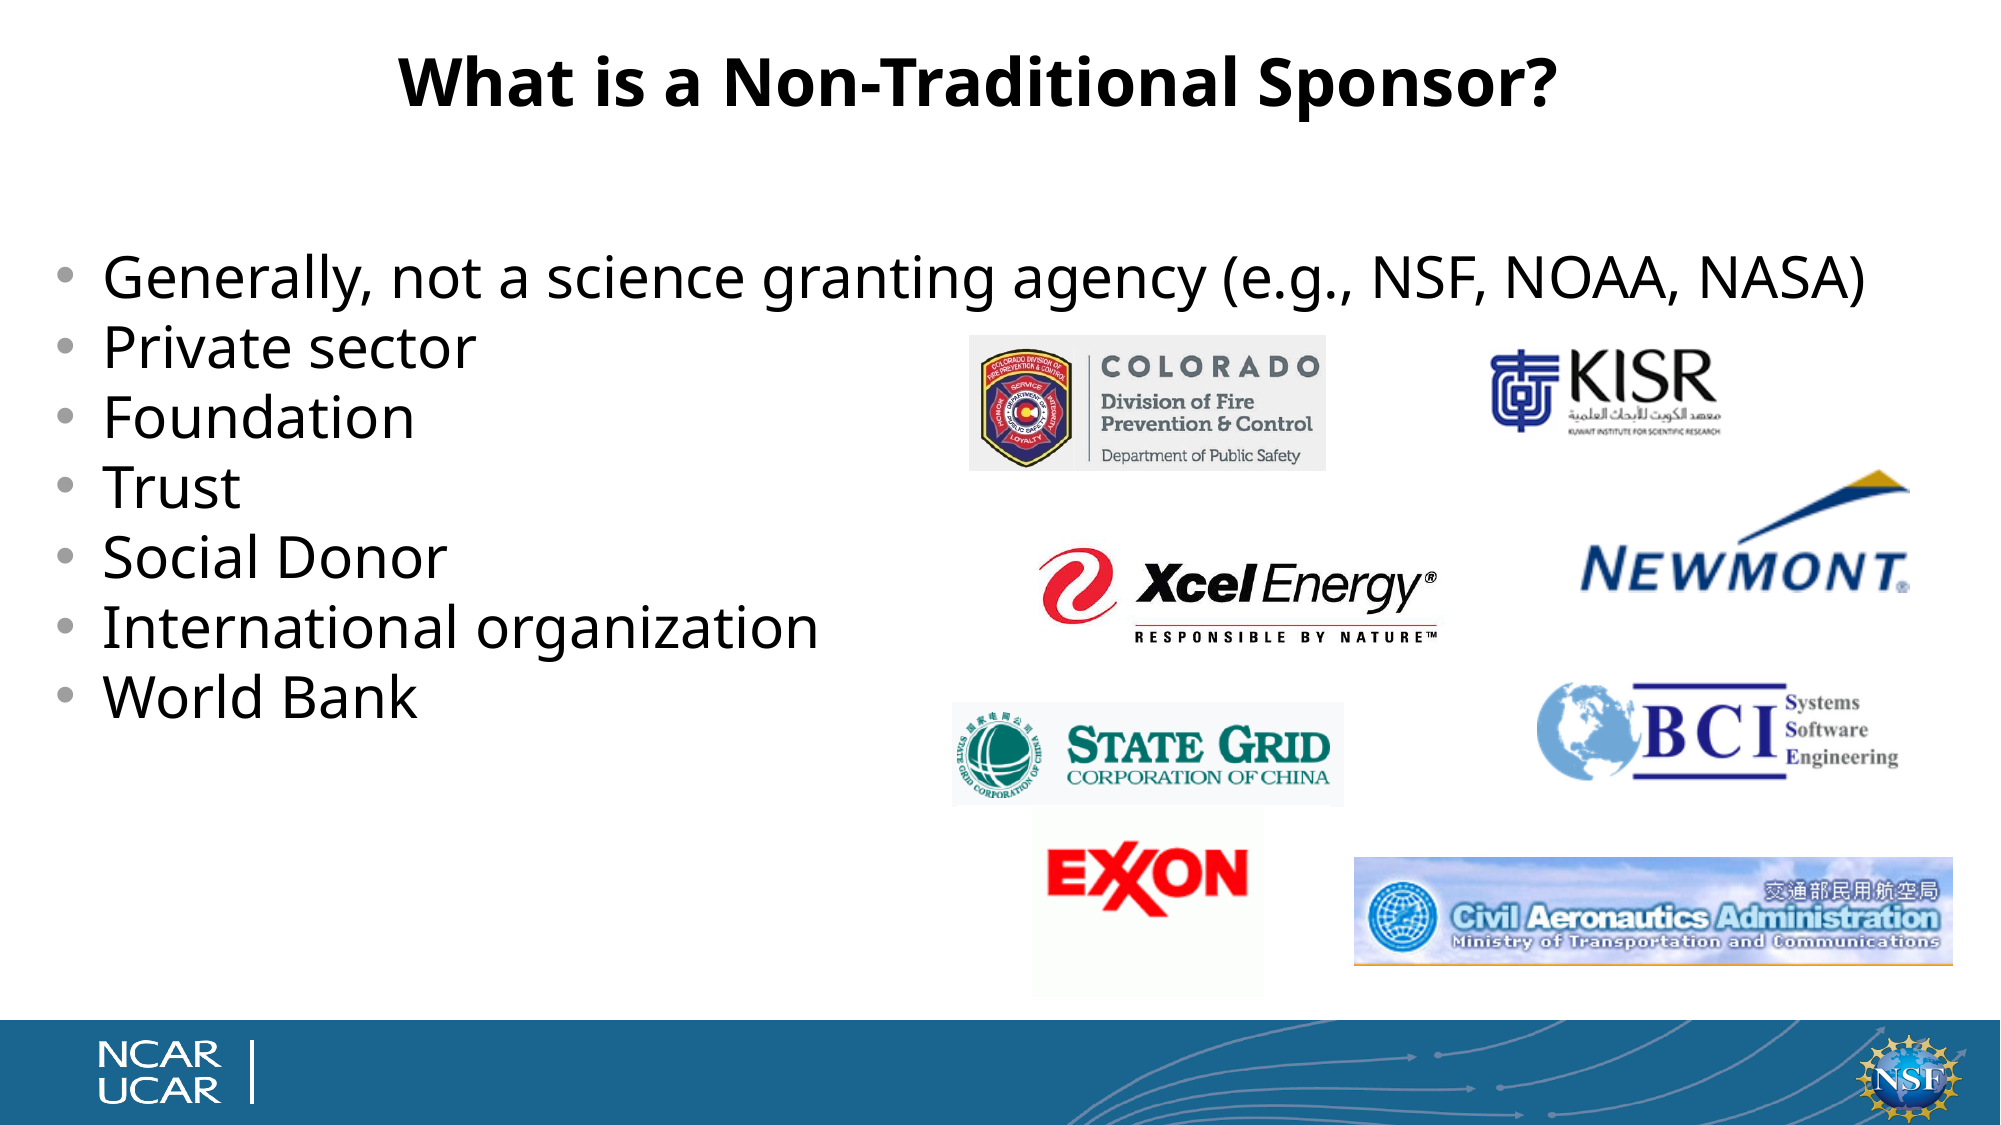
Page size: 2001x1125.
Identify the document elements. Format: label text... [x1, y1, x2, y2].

title What is a Non-Traditional Sponsor? [303, 22, 1654, 128]
picture [1354, 856, 1954, 966]
picture [1488, 335, 1724, 450]
picture [1580, 469, 1910, 593]
picture [0, 1020, 2000, 1125]
picture [1536, 659, 1910, 794]
list Generally, not a science granting agency (e.g., NSF, NOAA, NASA) Private sector Foundation Trust Social Donor International organization World Bank [40, 232, 1900, 941]
picture [951, 335, 1480, 997]
